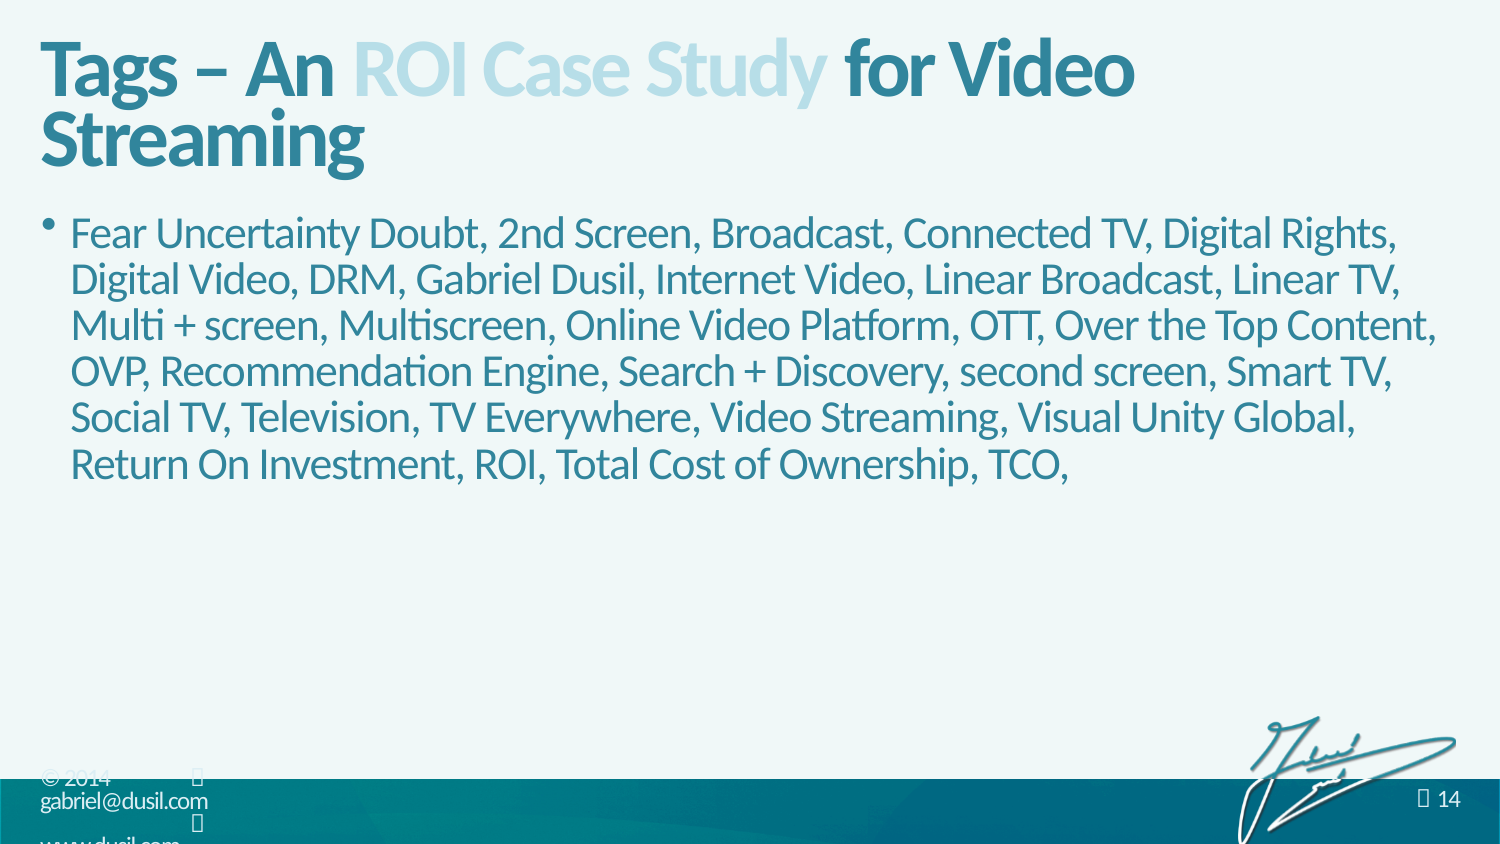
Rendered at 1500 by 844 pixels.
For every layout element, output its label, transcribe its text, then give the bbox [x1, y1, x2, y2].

picture [0, 779, 924, 844]
picture [1233, 749, 1456, 844]
list Fear Uncertainty Doubt, 2nd Screen, Broadcast, Connected TV, Digital Rights, Digital Video, DRM, Gabriel Dusil, Internet Video, Linear Broadcast, Linear TV, Multi + screen, Multiscreen, Online Video Platform, OTT, Over the Top Content, OVP, Recommendation Engine, Search + Discovery, second screen, Smart TV, Social TV, Television, TV Everywhere, Video Streaming, Visual Unity Global, Return On Investment, ROI, Total Cost of Ownership, TCO, [40, 147, 1456, 749]
picture [1435, 787, 1440, 796]
title Tags – An ROI Case Study for Video Streaming [40, 34, 1456, 115]
picture [194, 779, 201, 785]
